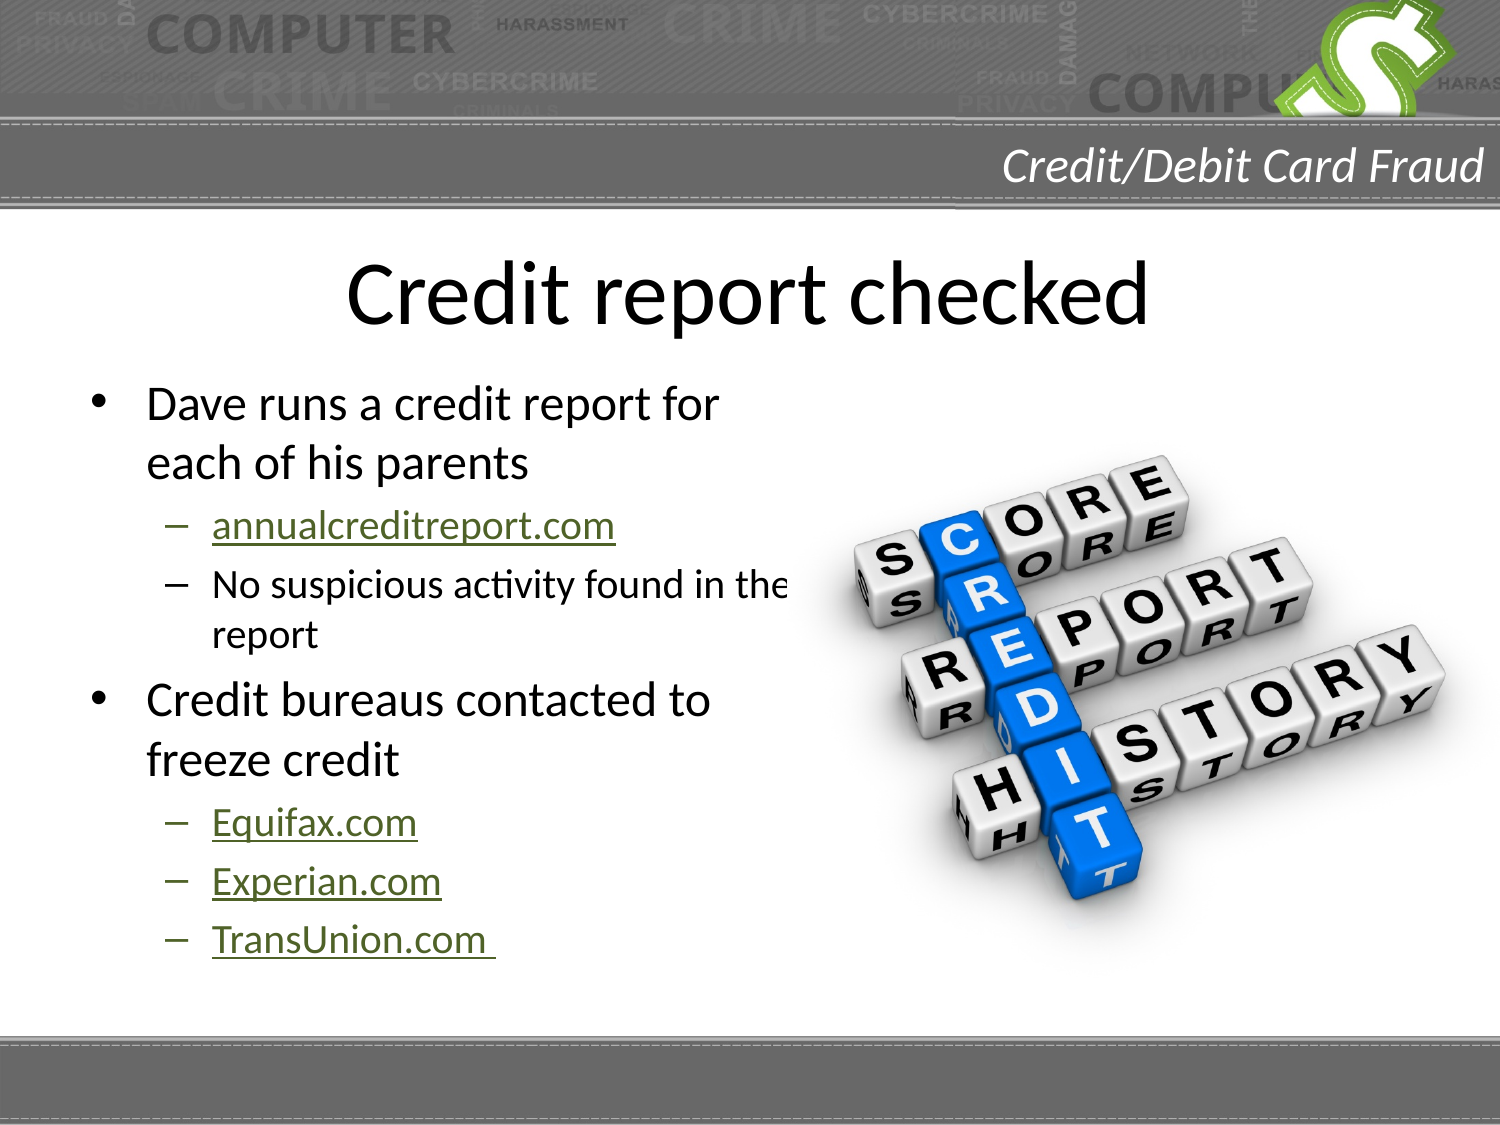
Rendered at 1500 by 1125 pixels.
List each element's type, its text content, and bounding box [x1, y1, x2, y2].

picture [0, 0, 1500, 1125]
title Credit report checked [125, 212, 1375, 362]
list Dave runs a credit report for each of his parents annualcreditreport.com No suspicious activity found in the report Credit bureaus contacted to freeze credit Equifax.com Experian.com TransUnion.com [75, 362, 838, 1038]
